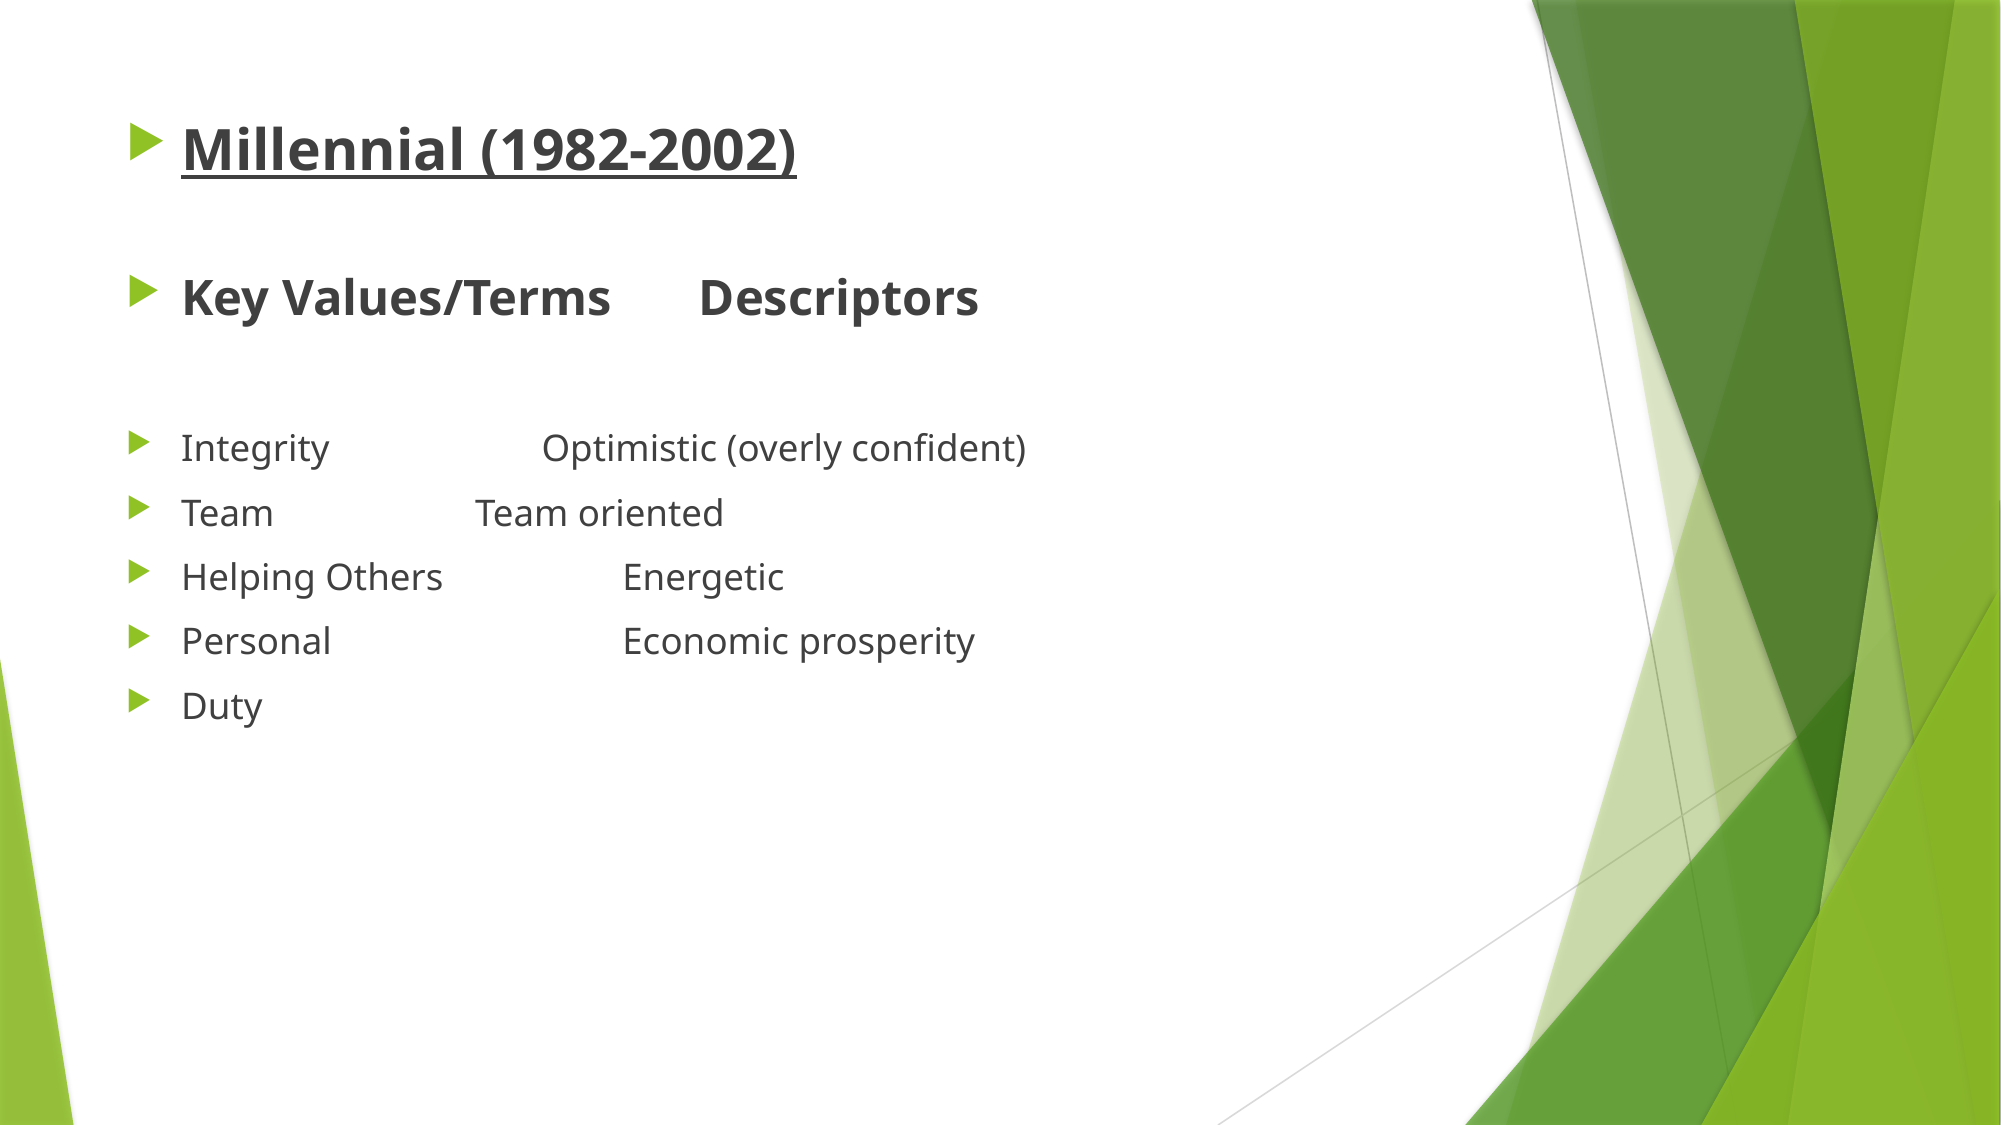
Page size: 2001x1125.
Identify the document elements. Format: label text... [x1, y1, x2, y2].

list Millennial (1982-2002) Key Values/Terms Descriptors Integrity Optimistic (overly confident) Team Team oriented Helping Others Energetic Personal Economic prosperity Duty [111, 105, 1522, 743]
